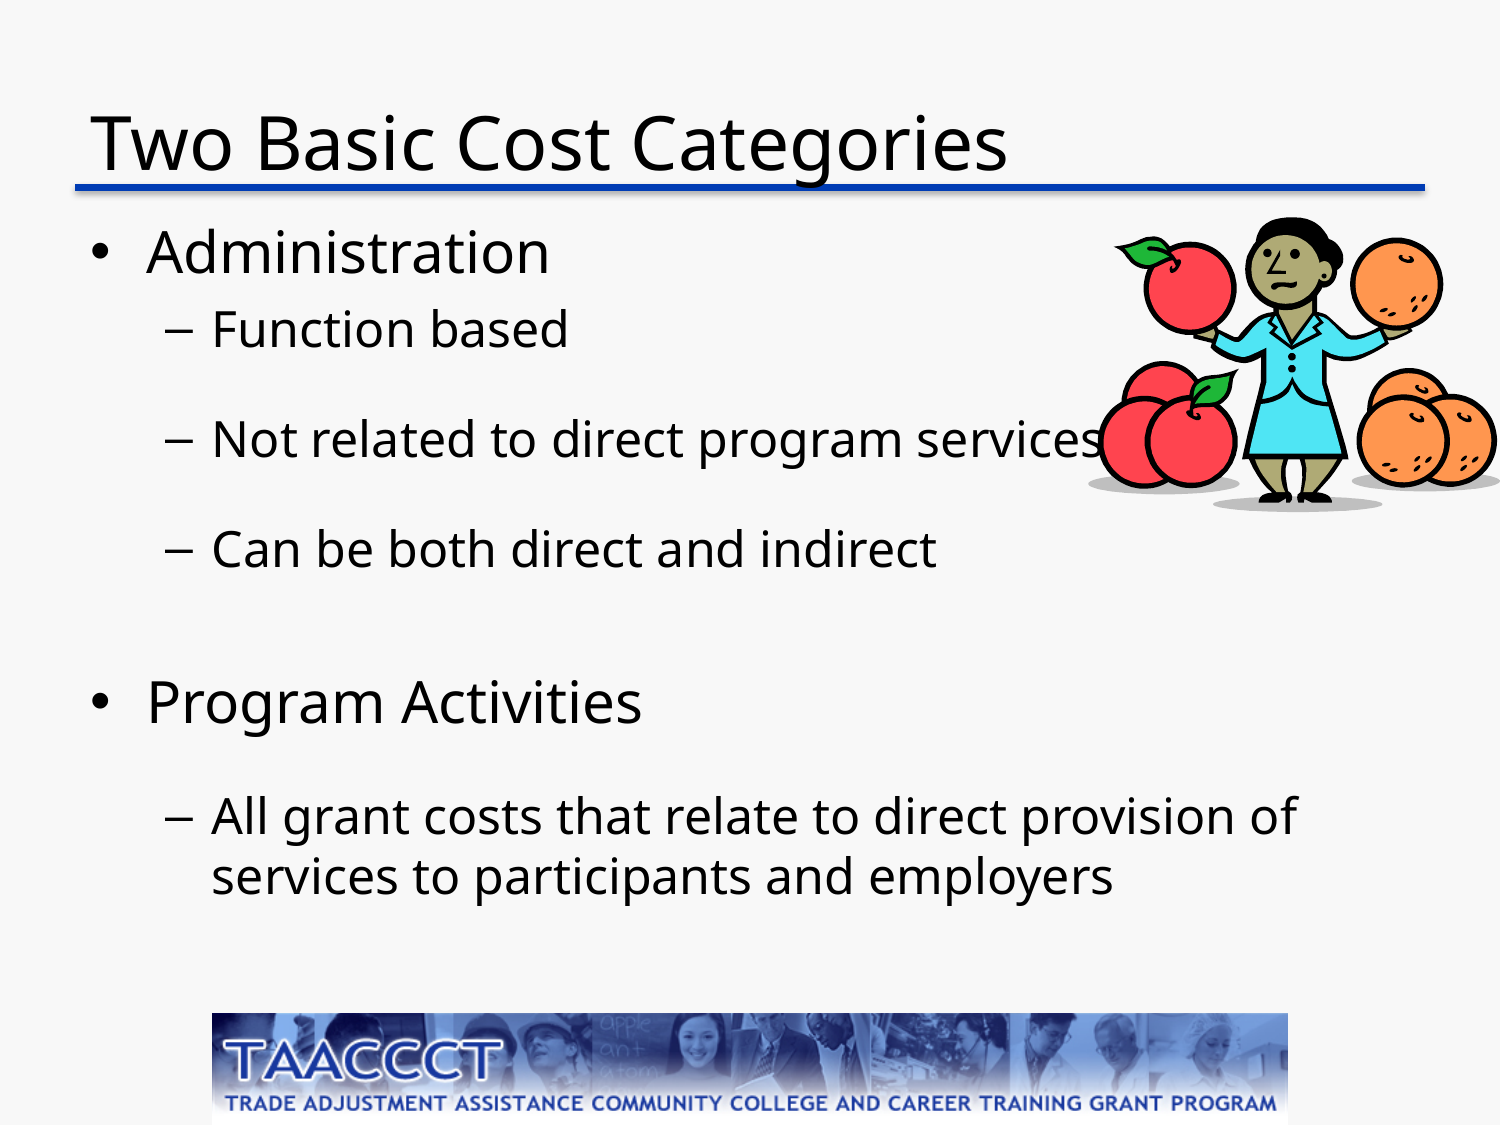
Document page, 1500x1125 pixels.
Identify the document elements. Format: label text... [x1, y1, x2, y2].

picture [1087, 216, 1500, 513]
list Administration Function based Not related to direct program services Can be both direct and indirect Program Activities All grant costs that relate to direct provision of services to participants and employers [75, 207, 1425, 1013]
picture [212, 1013, 1288, 1125]
title Two Basic Cost Categories [75, 50, 1425, 193]
